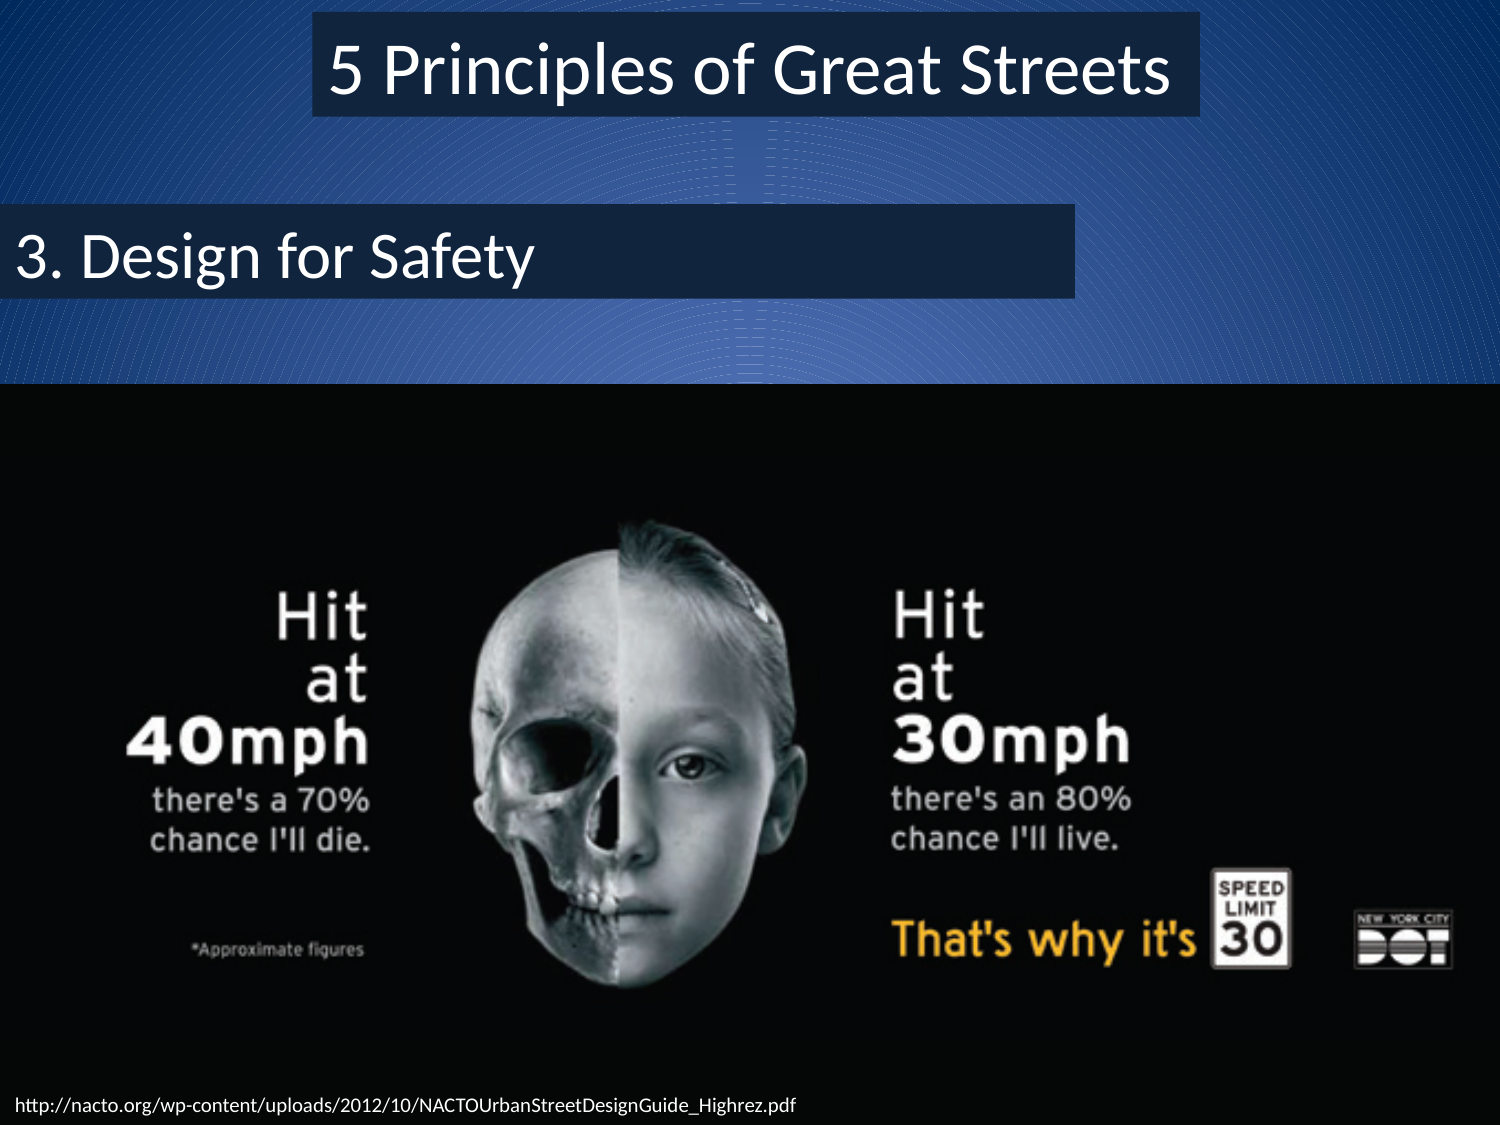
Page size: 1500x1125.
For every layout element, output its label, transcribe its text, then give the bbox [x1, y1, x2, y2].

picture [0, 384, 1500, 1125]
text_box 3. Design for Safety [0, 204, 1075, 299]
text_box 5 Principles of Great Streets [312, 11, 1200, 117]
